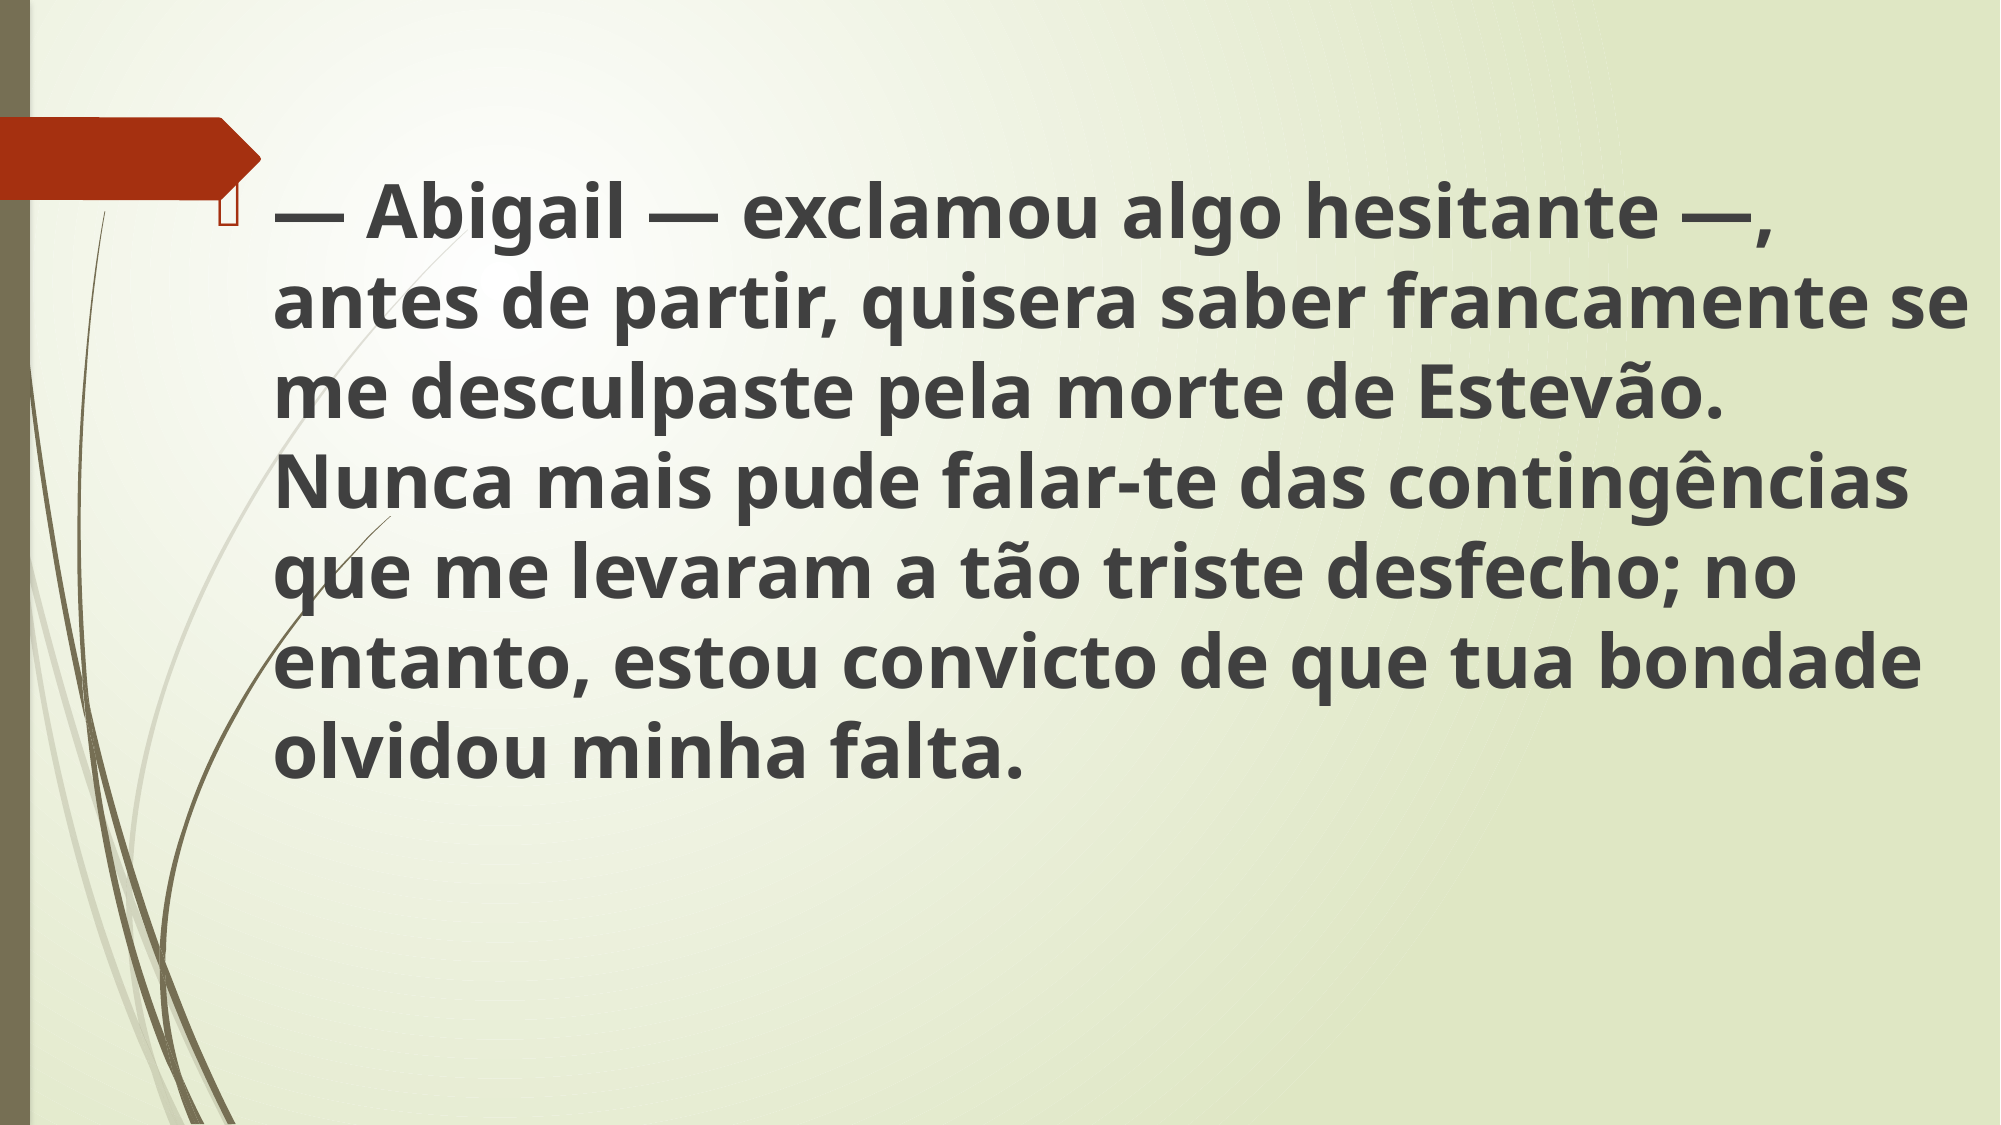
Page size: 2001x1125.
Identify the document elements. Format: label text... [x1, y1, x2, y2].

list — Abigail — exclamou algo hesitante —, antes de partir, quisera saber francamente se me desculpaste pela morte de Estevão. Nunca mais pude falar-te das contingências que me levaram a tão triste desfecho; no entanto, estou convicto de que tua bondade olvidou minha falta. [201, 0, 2000, 1125]
